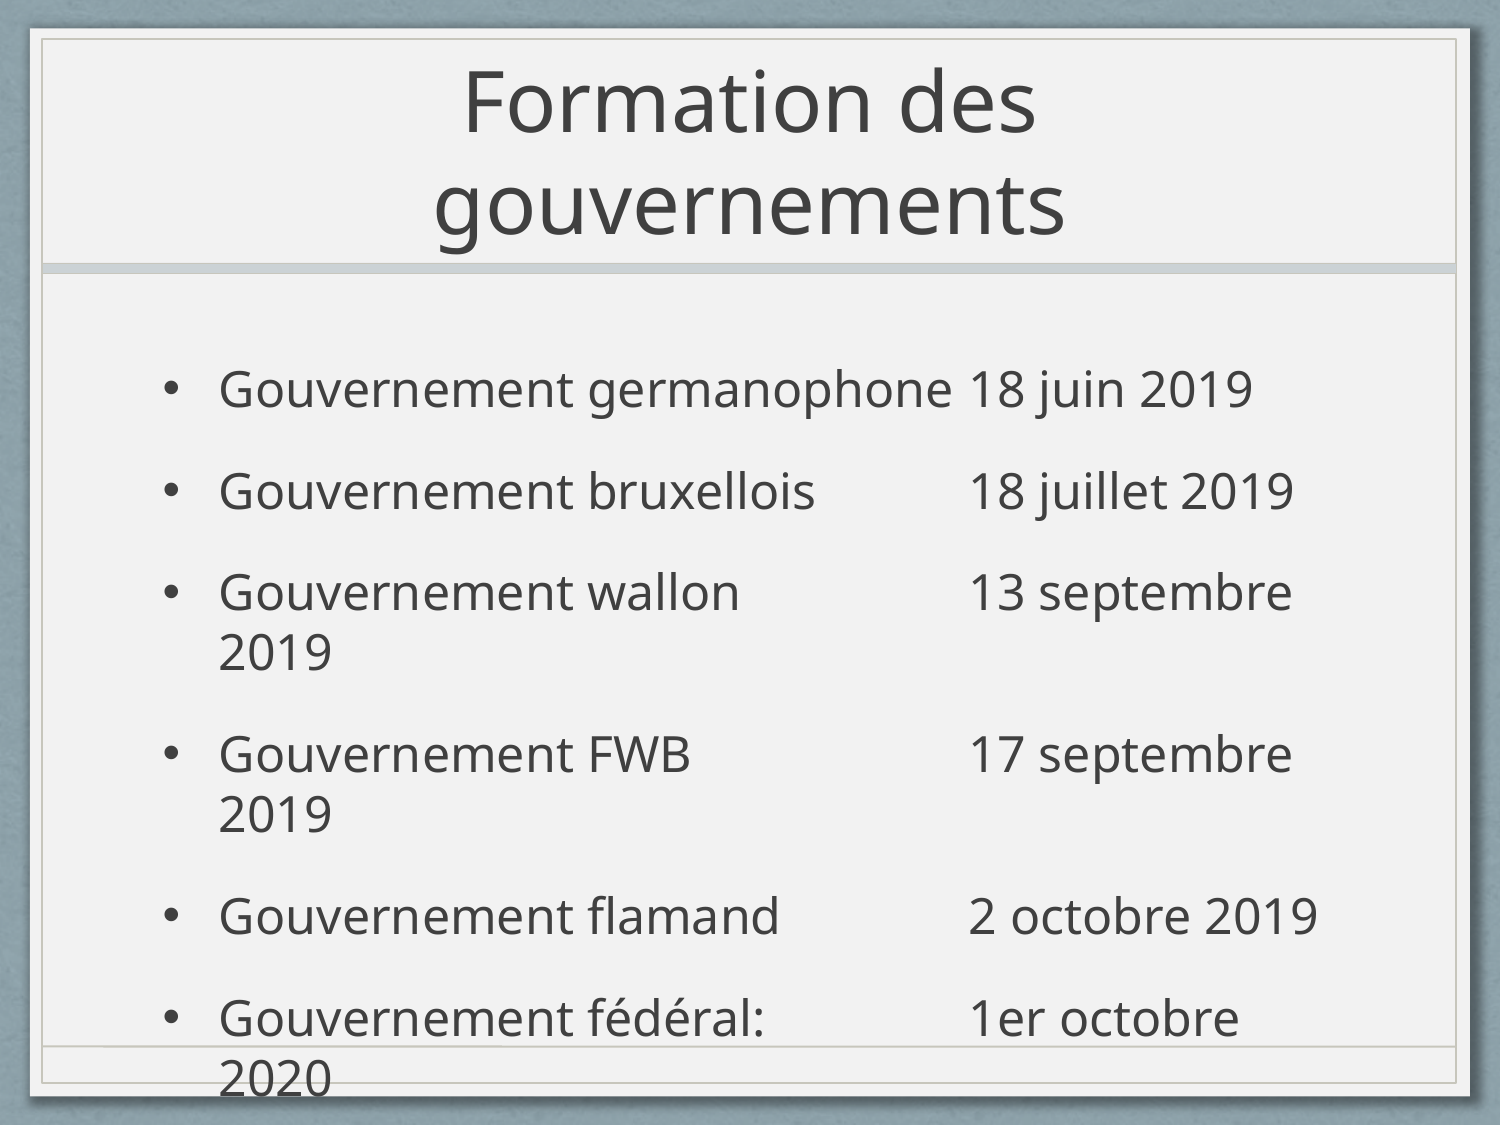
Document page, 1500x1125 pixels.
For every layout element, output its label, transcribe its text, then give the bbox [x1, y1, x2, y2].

list Gouvernement germanophone 18 juin 2019 Gouvernement bruxellois 18 juillet 2019 Gouvernement wallon 13 septembre 2019 Gouvernement FWB 17 septembre 2019 Gouvernement flamand 2 octobre 2019 Gouvernement fédéral: 1er octobre 2020 [147, 350, 1353, 995]
title Formation des gouvernements [147, 40, 1353, 260]
footer [977, 1045, 1453, 1088]
